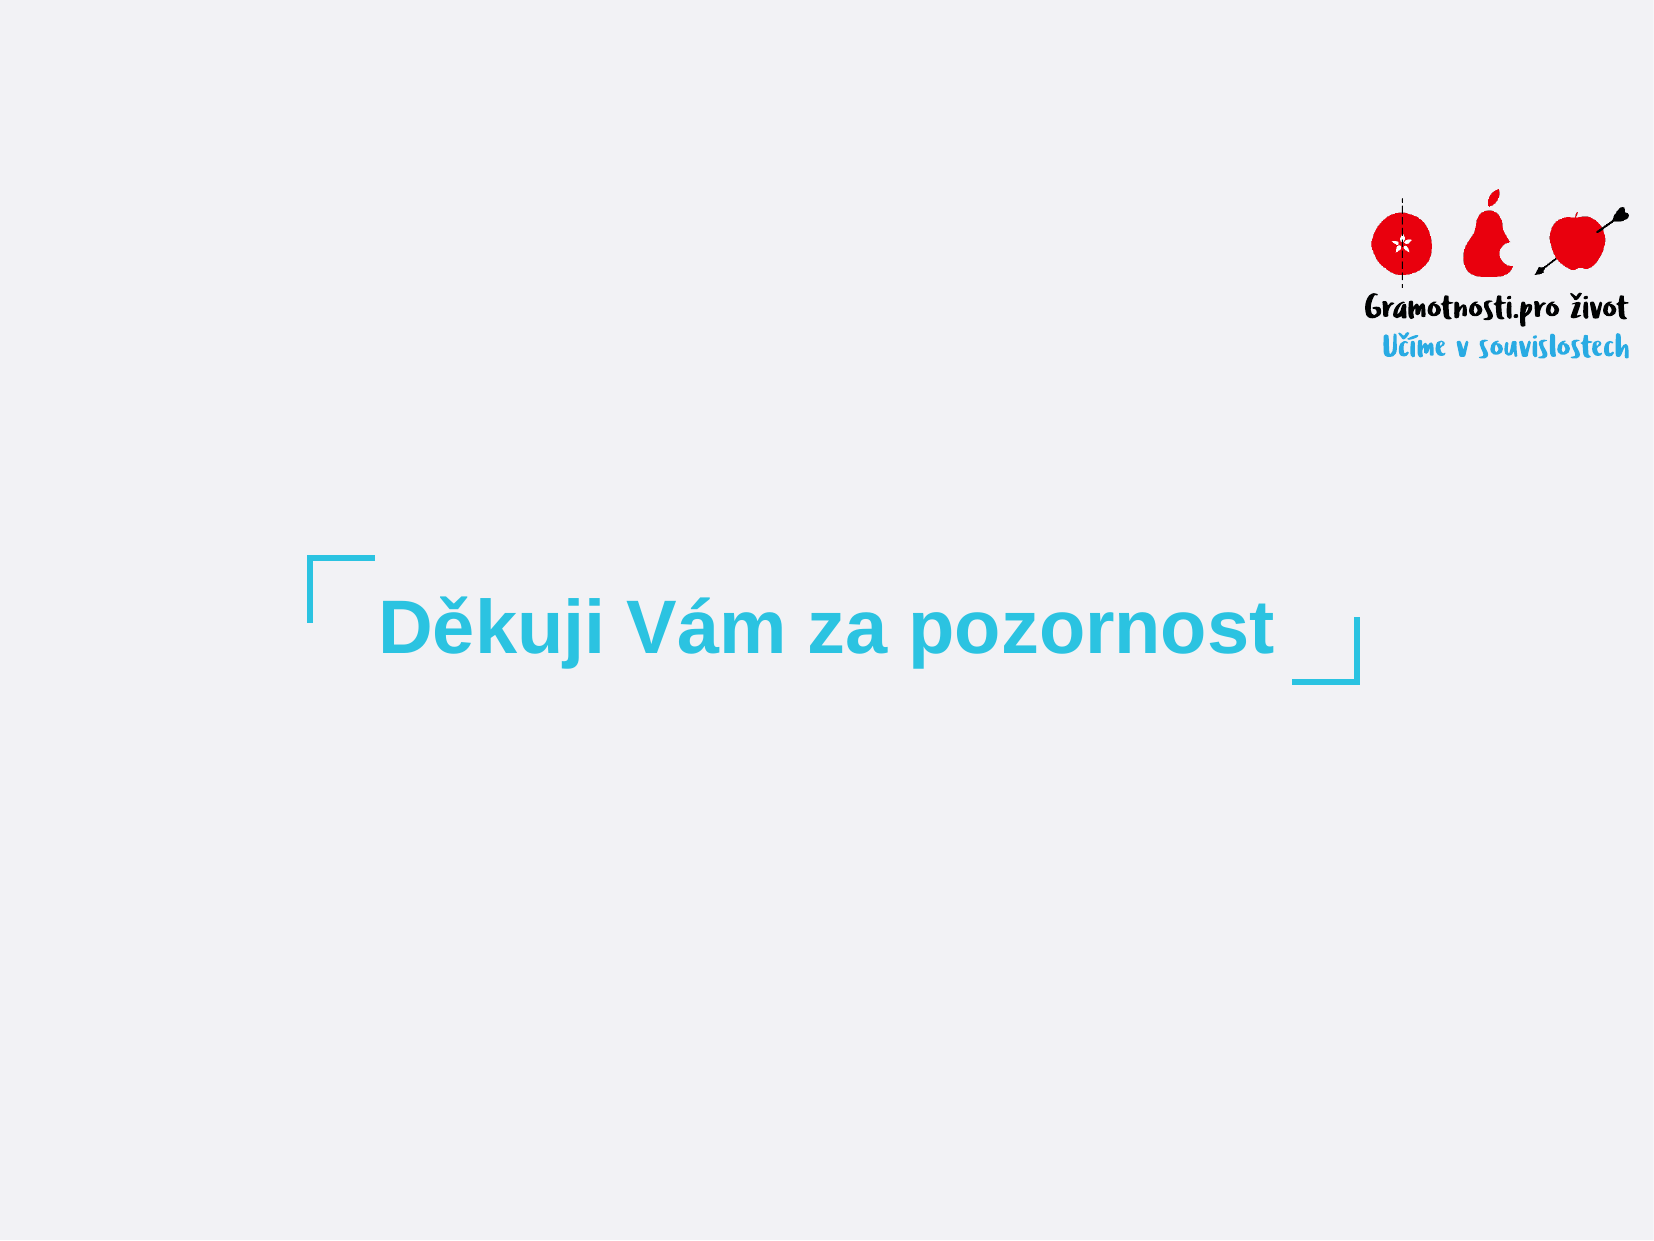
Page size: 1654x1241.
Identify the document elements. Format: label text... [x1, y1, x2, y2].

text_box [1295, 619, 1358, 683]
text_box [309, 557, 372, 620]
picture [1383, 332, 1629, 359]
picture [1371, 188, 1629, 288]
text_box Děkuji Vám za pozornost [289, 569, 1365, 676]
picture [1365, 292, 1629, 327]
